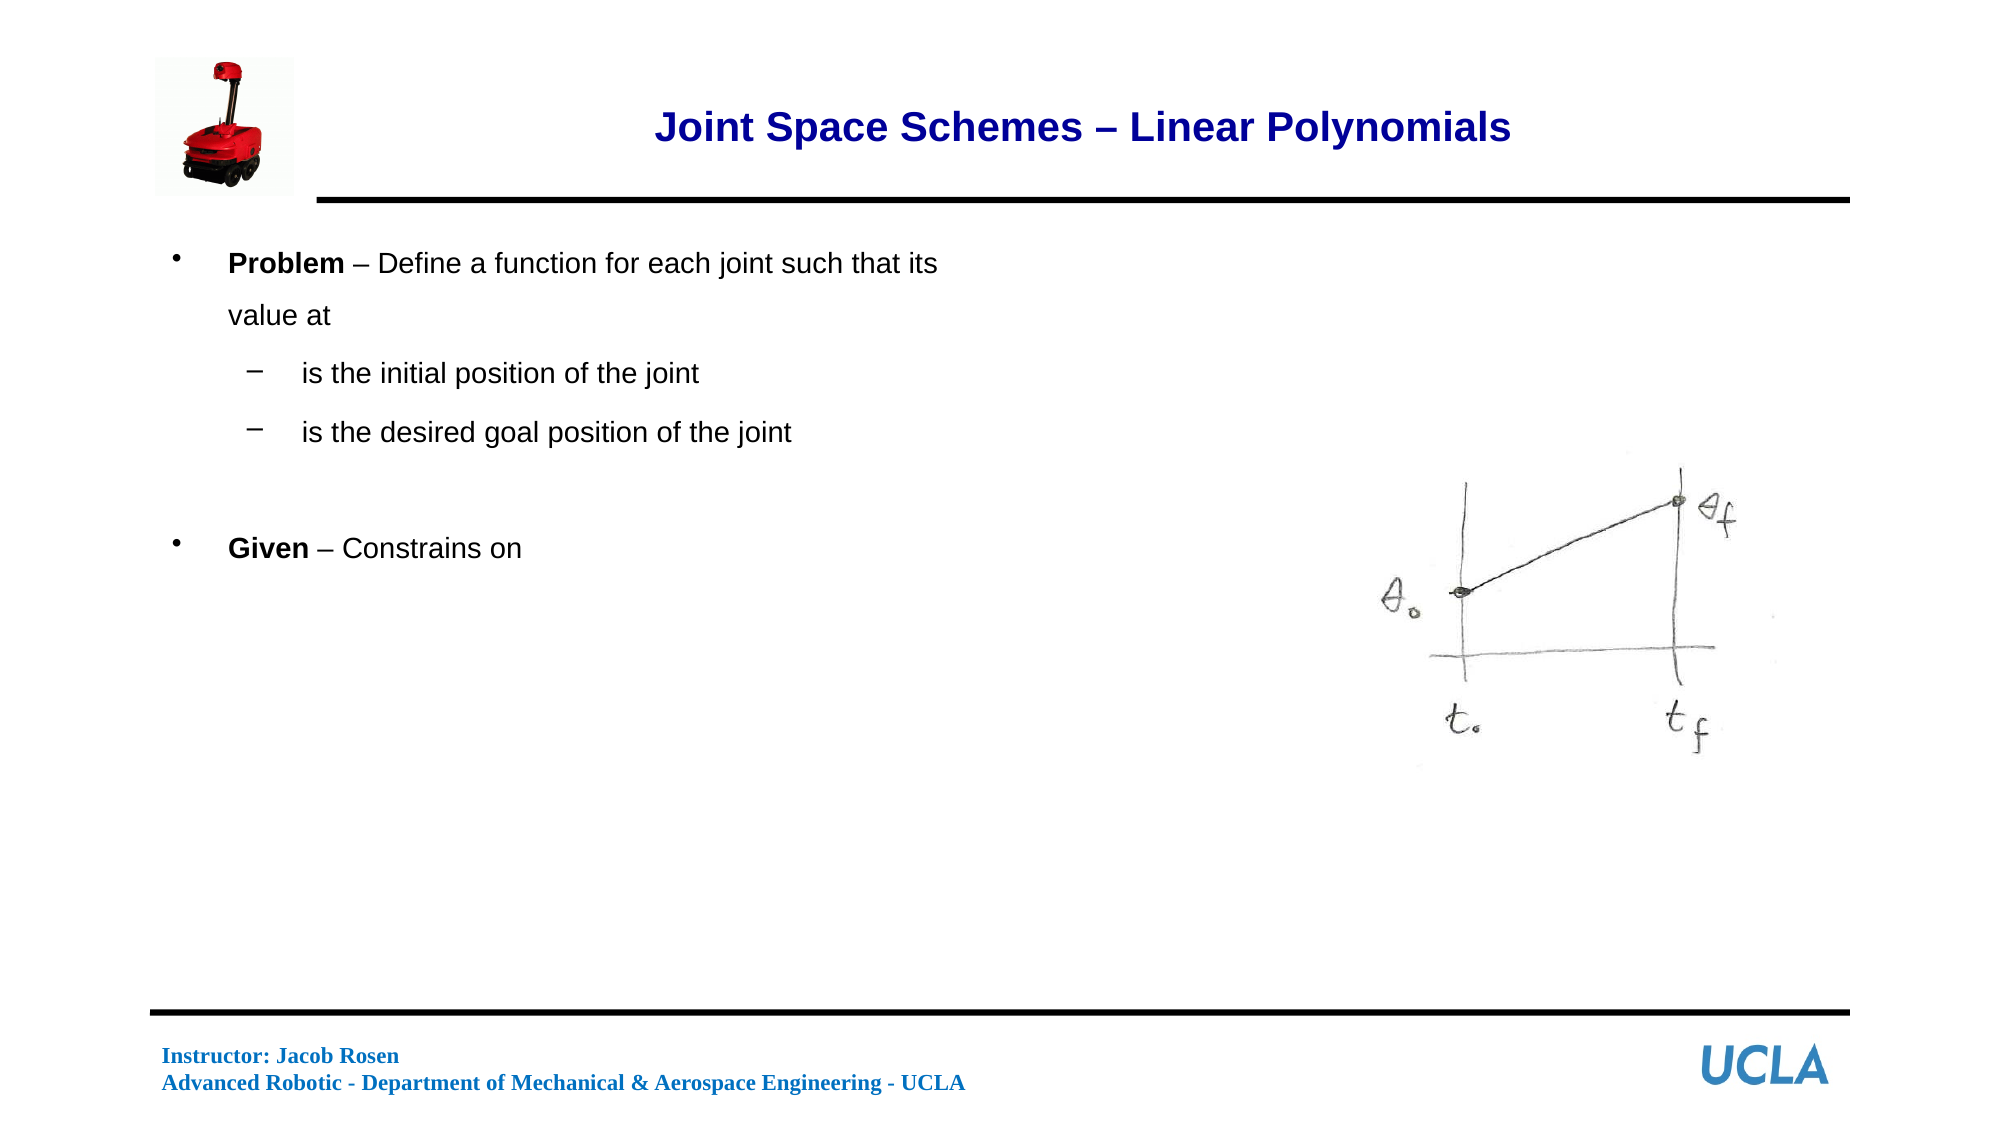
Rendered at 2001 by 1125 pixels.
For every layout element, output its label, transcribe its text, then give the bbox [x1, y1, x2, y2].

title Joint Space Schemes – Linear Polynomials [316, 62, 1850, 188]
picture [1679, 1023, 1850, 1105]
footer Instructor: Jacob Rosen Advanced Robotic - Department of Mechanical & Aerospace Engineering - UCLA [146, 1032, 1260, 1096]
picture [1363, 443, 1785, 777]
picture [155, 57, 294, 196]
